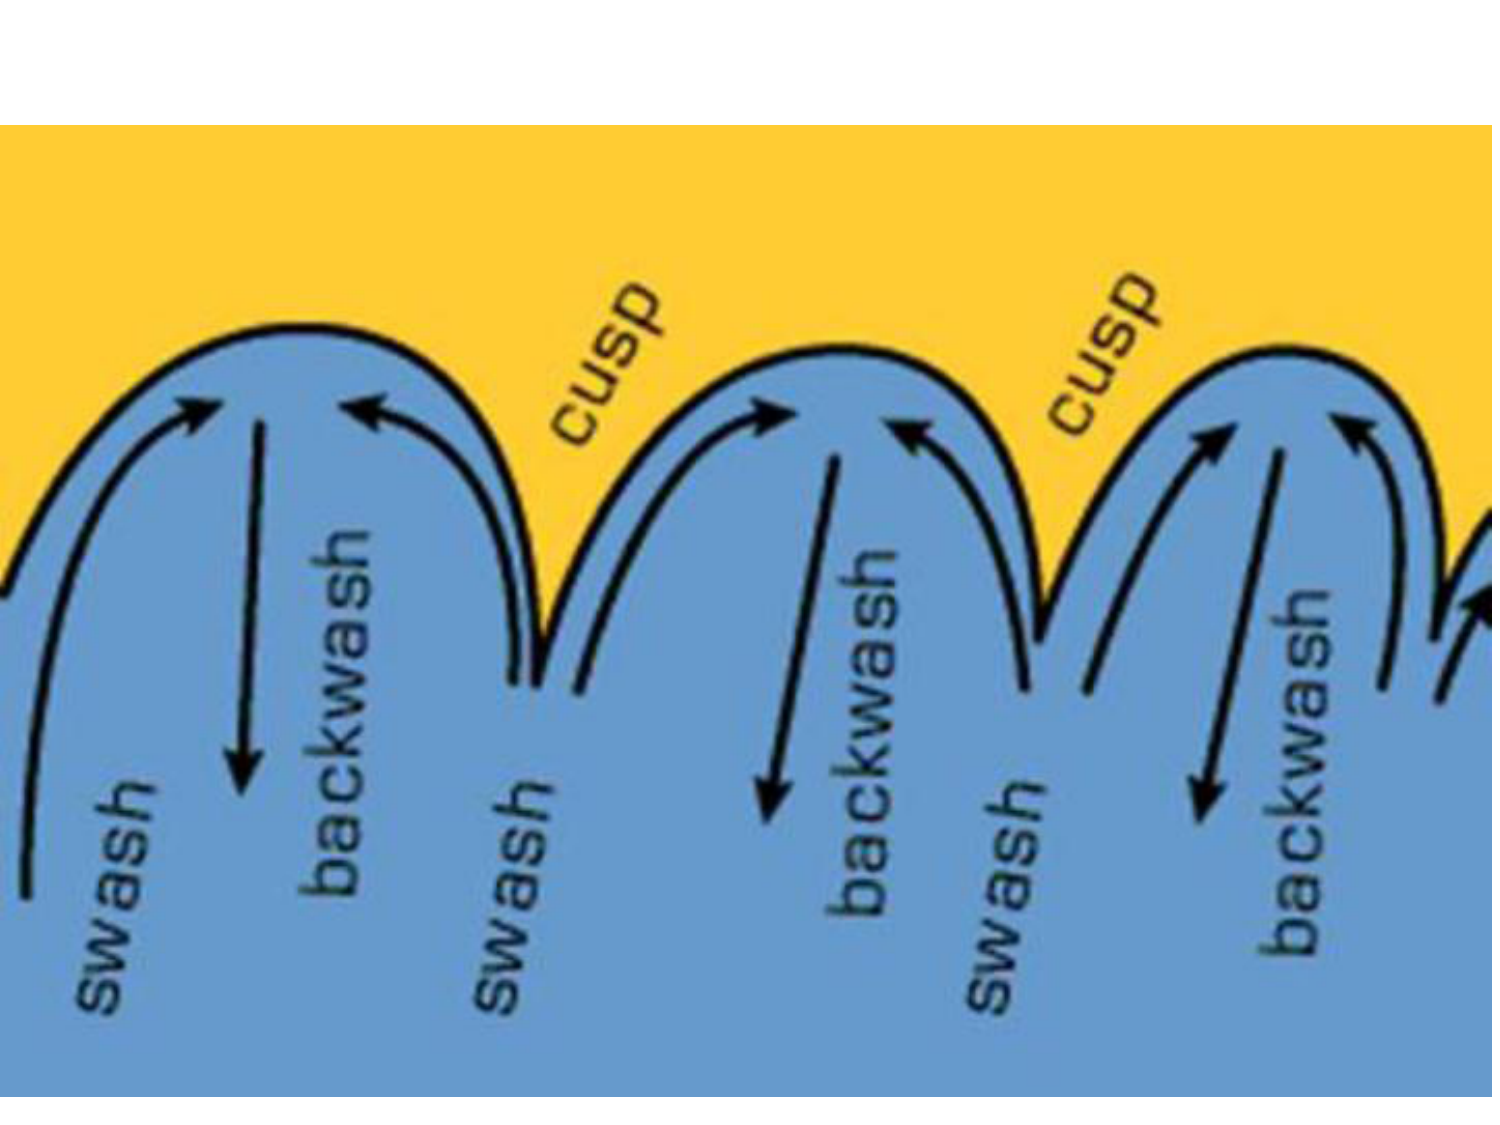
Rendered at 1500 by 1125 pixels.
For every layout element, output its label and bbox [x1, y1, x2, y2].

picture [0, 125, 1492, 1097]
